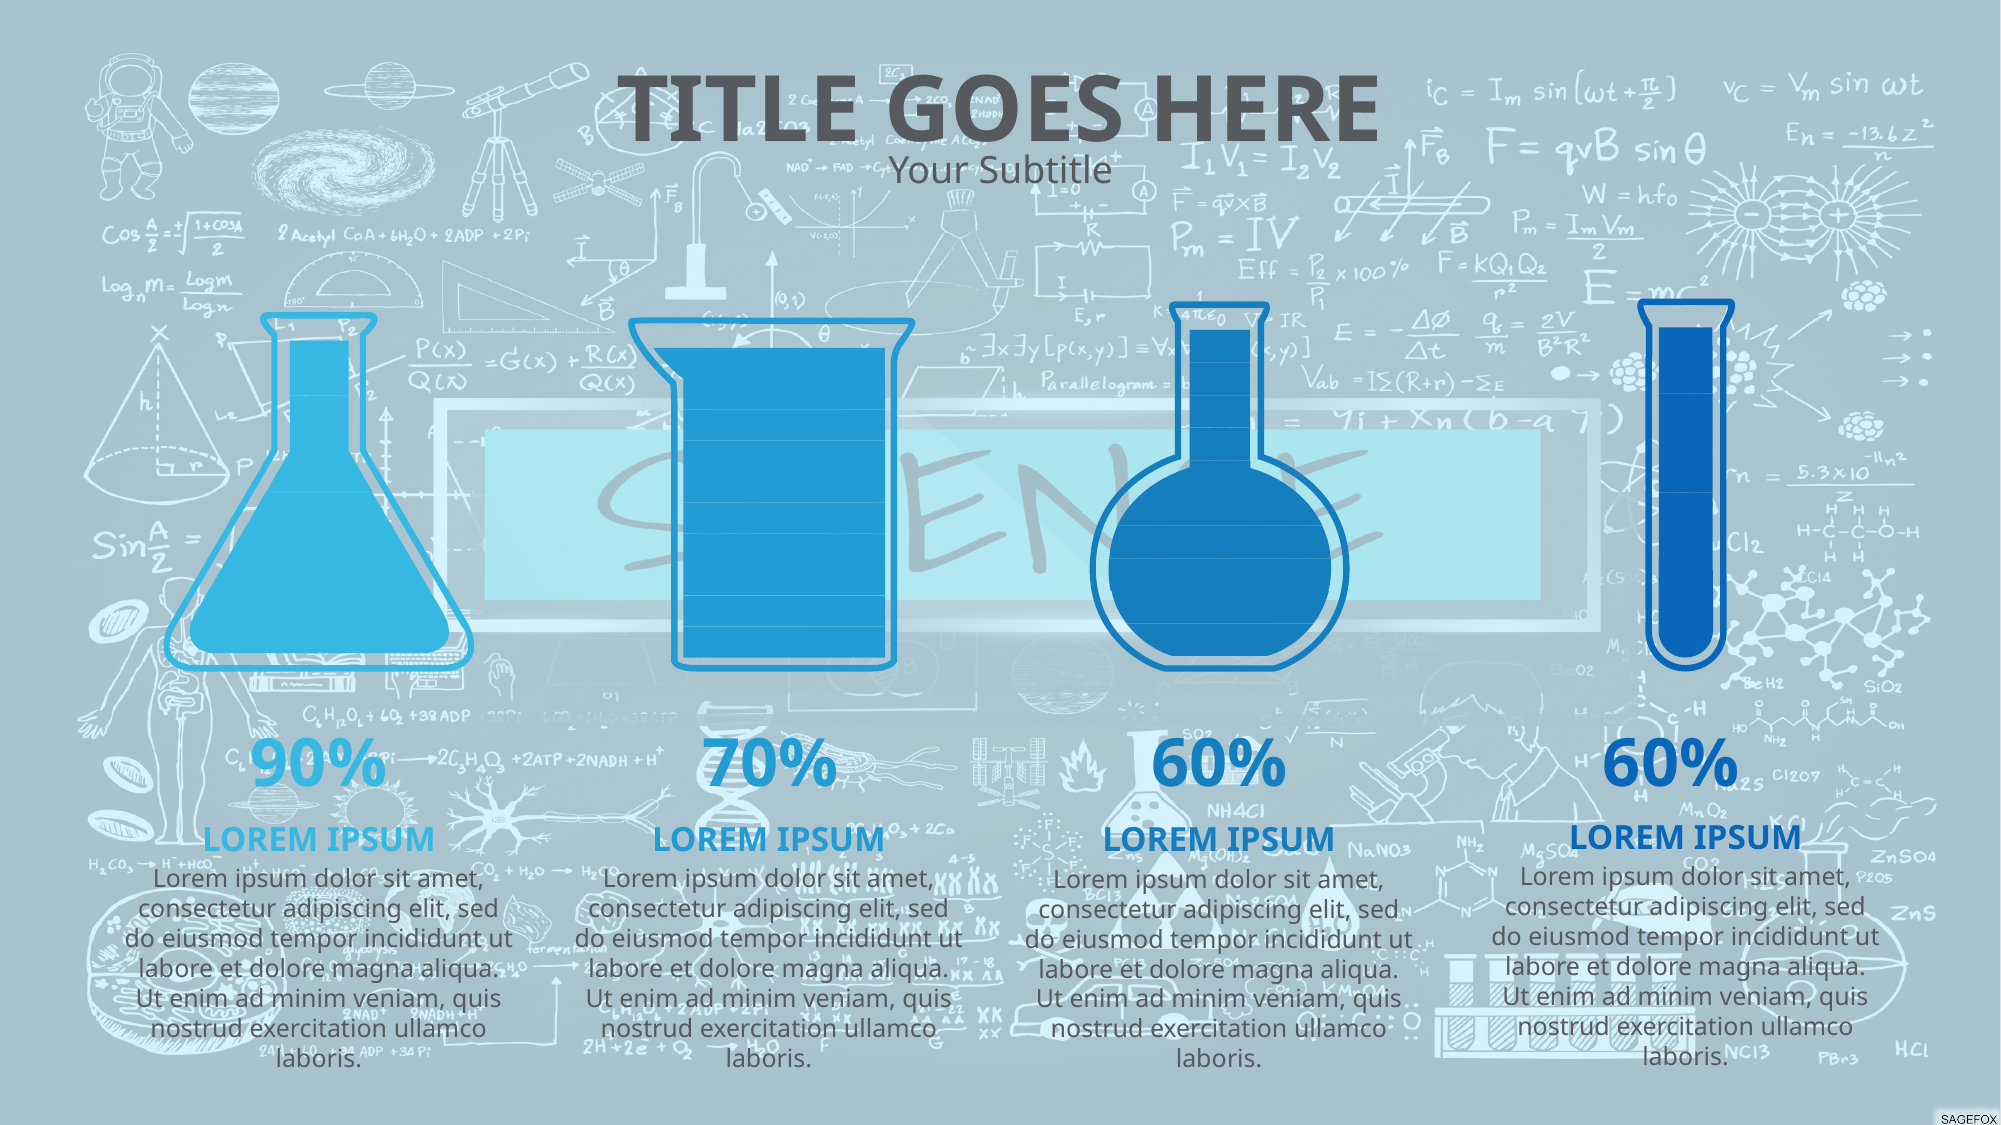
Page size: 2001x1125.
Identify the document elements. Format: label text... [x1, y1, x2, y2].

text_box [625, 317, 917, 672]
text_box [1636, 298, 1736, 672]
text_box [548, 42, 1452, 199]
text_box LOREM IPSUM Lorem ipsum dolor sit amet, consectetur adipiscing elit, sed do eiusmod tempor incididunt ut labore et dolore magna aliqua. Ut enim ad minim veniam, quis nostrud exercitation ullamco laboris. [108, 810, 529, 1080]
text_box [1082, 301, 1357, 672]
text_box 70% [687, 712, 854, 808]
text_box 60% [1588, 712, 1755, 808]
text_box LOREM IPSUM Lorem ipsum dolor sit amet, consectetur adipiscing elit, sed do eiusmod tempor incididunt ut labore et dolore magna aliqua. Ut enim ad minim veniam, quis nostrud exercitation ullamco laboris. [559, 810, 979, 1080]
text_box 90% [235, 712, 403, 808]
picture [1938, 1114, 1999, 1125]
text_box LOREM IPSUM Lorem ipsum dolor sit amet, consectetur adipiscing elit, sed do eiusmod tempor incididunt ut labore et dolore magna aliqua. Ut enim ad minim veniam, quis nostrud exercitation ullamco laboris. [1009, 810, 1430, 1081]
text_box LOREM IPSUM Lorem ipsum dolor sit amet, consectetur adipiscing elit, sed do eiusmod tempor incididunt ut labore et dolore magna aliqua. Ut enim ad minim veniam, quis nostrud exercitation ullamco laboris. [1475, 808, 1896, 1078]
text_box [163, 311, 475, 672]
text_box 60% [1136, 712, 1303, 808]
